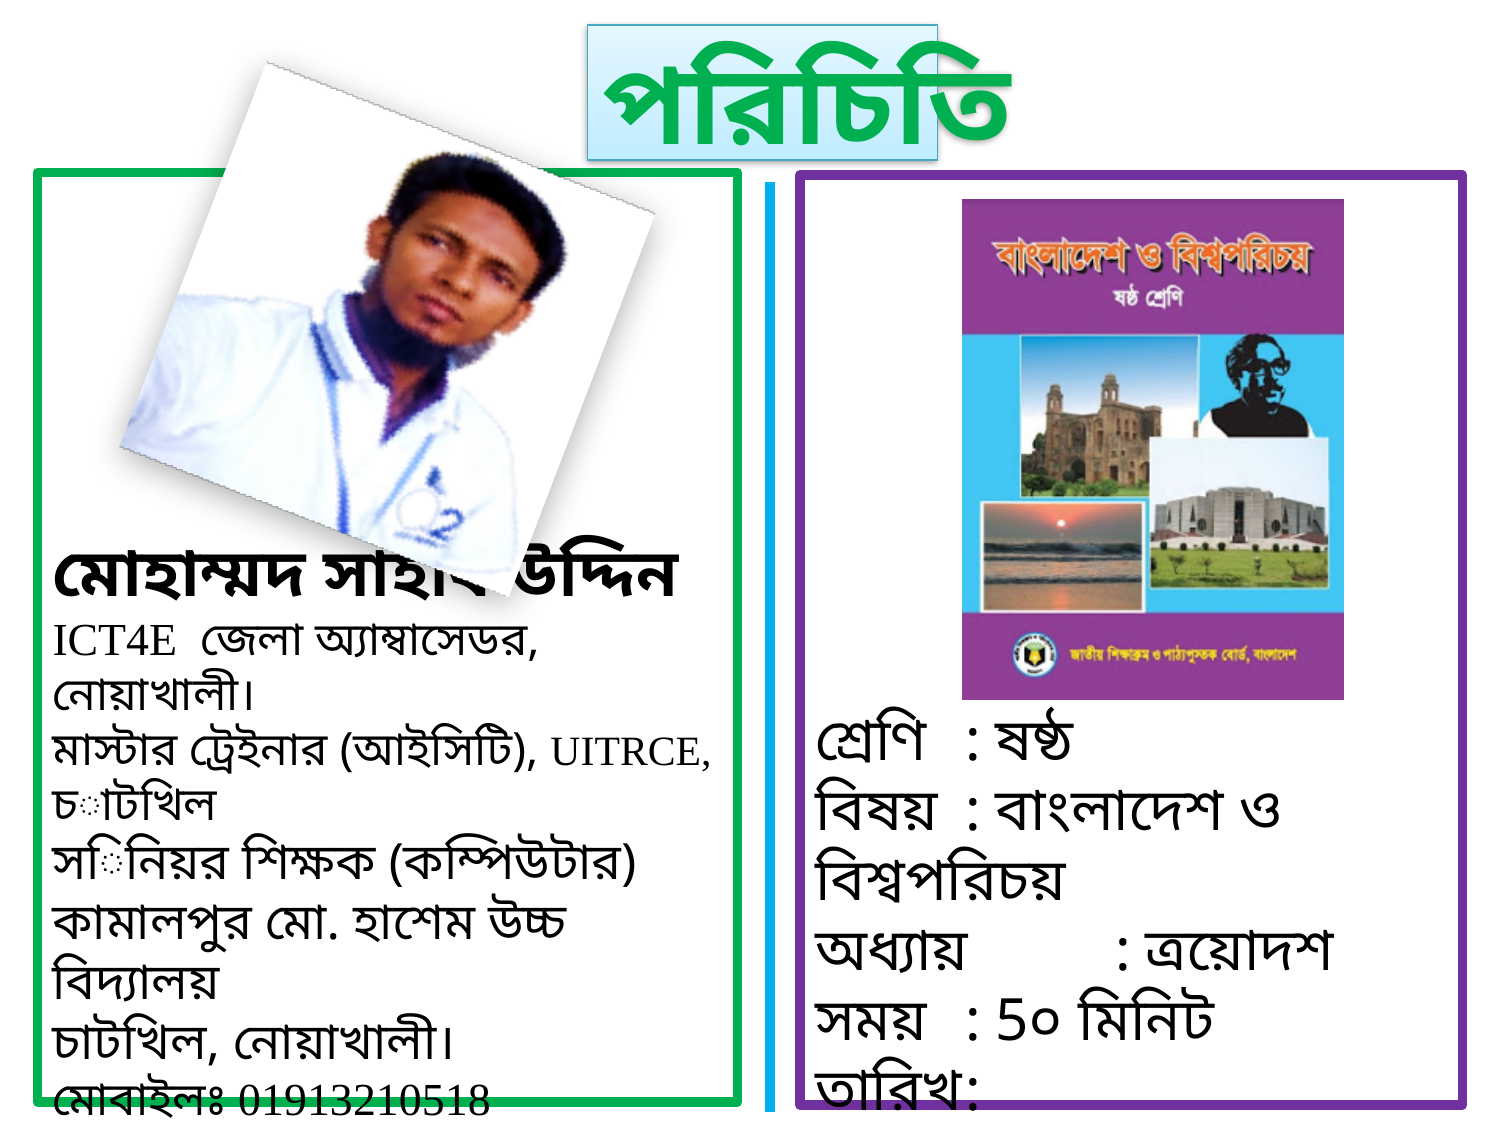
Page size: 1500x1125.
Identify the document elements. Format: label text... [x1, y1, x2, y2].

list শ্রেণি : ষষ্ঠ বিষয় : বাংলাদেশ ও বিশ্বপরিচয় অধ্যায় : ত্রয়োদশ সময় : 5০ মিনিট তারিখ : [798, 173, 1465, 1107]
picture [962, 199, 1344, 701]
picture [119, 61, 656, 598]
list মোহাম্মদ সাহাব উদ্দিন ICT4E জেলা অ্যাম্বাসেডর, নোয়াখালী। মাস্টার ট্রেইনার (আইসিটি), UITRCE, চাটখিল সিনিয়র শিক্ষক (কম্পিউটার) কামালপুর মো. হাশেম উচ্চ বিদ্যালয় চাটখিল, নোয়াখালী। মোবাইলঃ 01913210518 Email : mdsahab66@yahoo.com, sahab7619@gmail.com (মুক্তপাঠ) [35, 170, 740, 1104]
text_box পরিচিতি [587, 24, 938, 161]
